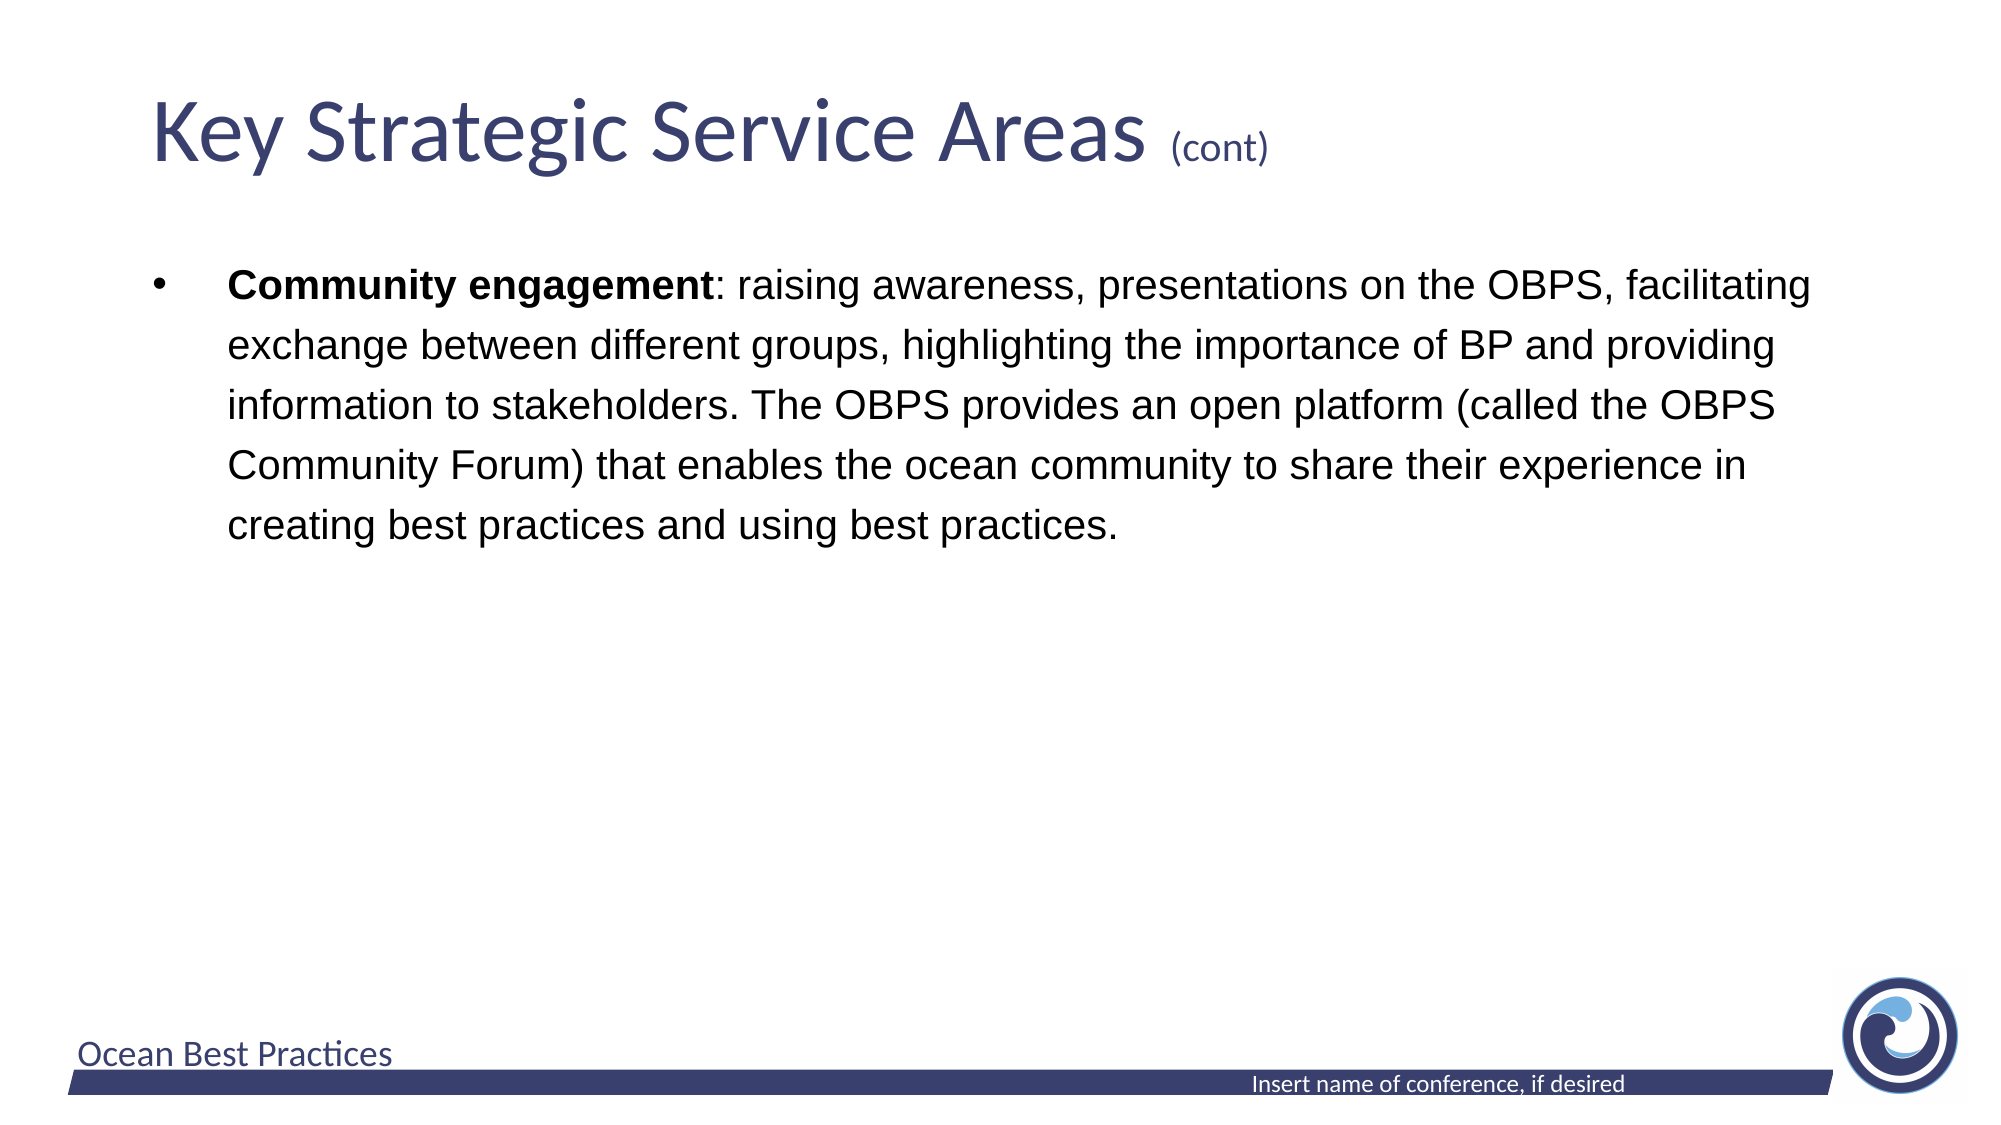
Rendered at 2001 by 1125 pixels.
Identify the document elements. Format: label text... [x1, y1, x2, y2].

title Key Strategic Service Areas (cont) [137, 22, 1863, 240]
list Community engagement: raising awareness, presentations on the OBPS, facilitating exchange between different groups, highlighting the importance of BP and providing information to stakeholders. The OBPS provides an open platform (called the OBPS Community Forum) that enables the ocean community to share their experience in creating best practices and using best practices. [137, 240, 1863, 1014]
picture [1833, 968, 1967, 1103]
